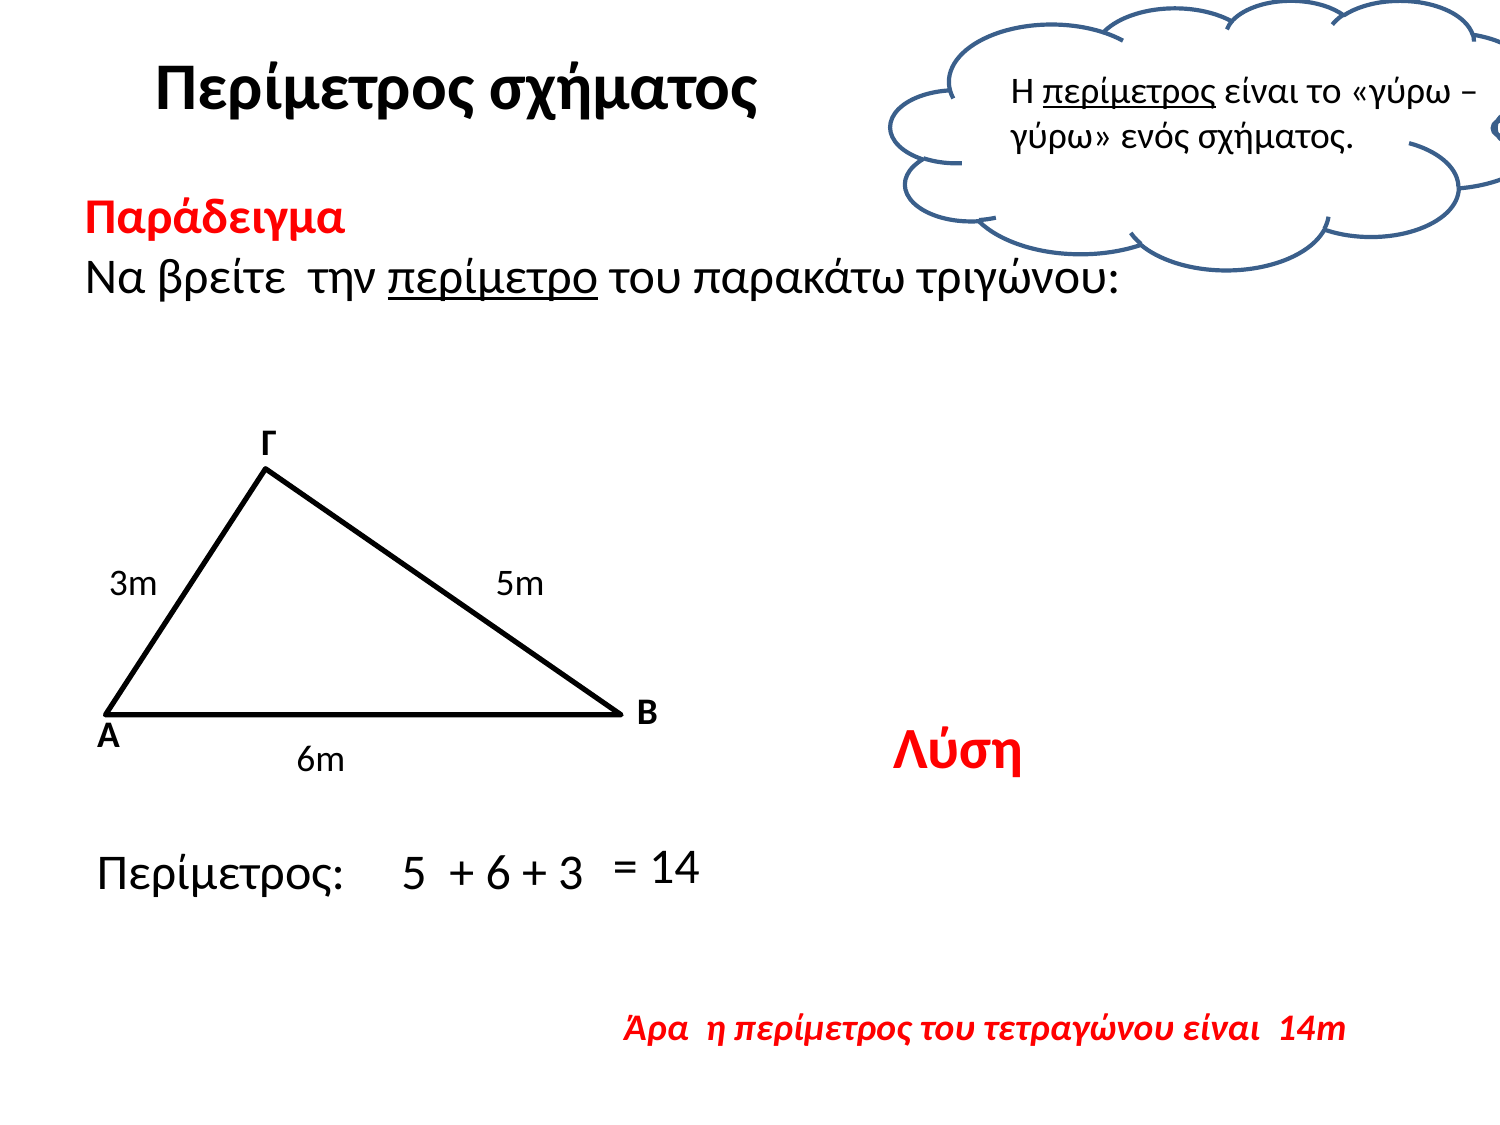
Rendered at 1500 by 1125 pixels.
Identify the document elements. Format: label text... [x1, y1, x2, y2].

text_box Β [622, 679, 673, 740]
text_box Λύση [878, 703, 1102, 788]
text_box 3m [94, 550, 173, 611]
text_box Περίμετρος σχήματος [140, 35, 856, 130]
text_box = 14 [598, 826, 726, 902]
text_box Γ [246, 410, 292, 470]
text_box [887, 0, 1500, 273]
text_box Παράδειγμα Να βρείτε την περίμετρο του παρακάτω τριγώνου: [70, 175, 1231, 311]
text_box [104, 467, 622, 716]
text_box 5m [480, 550, 560, 611]
text_box Περίμετρος: 5 + 6 + 3 [82, 831, 856, 907]
text_box 6m [281, 726, 361, 787]
text_box Α [82, 703, 135, 763]
text_box Άρα η περίμετρος του τετραγώνου είναι 14m [609, 996, 1500, 1056]
